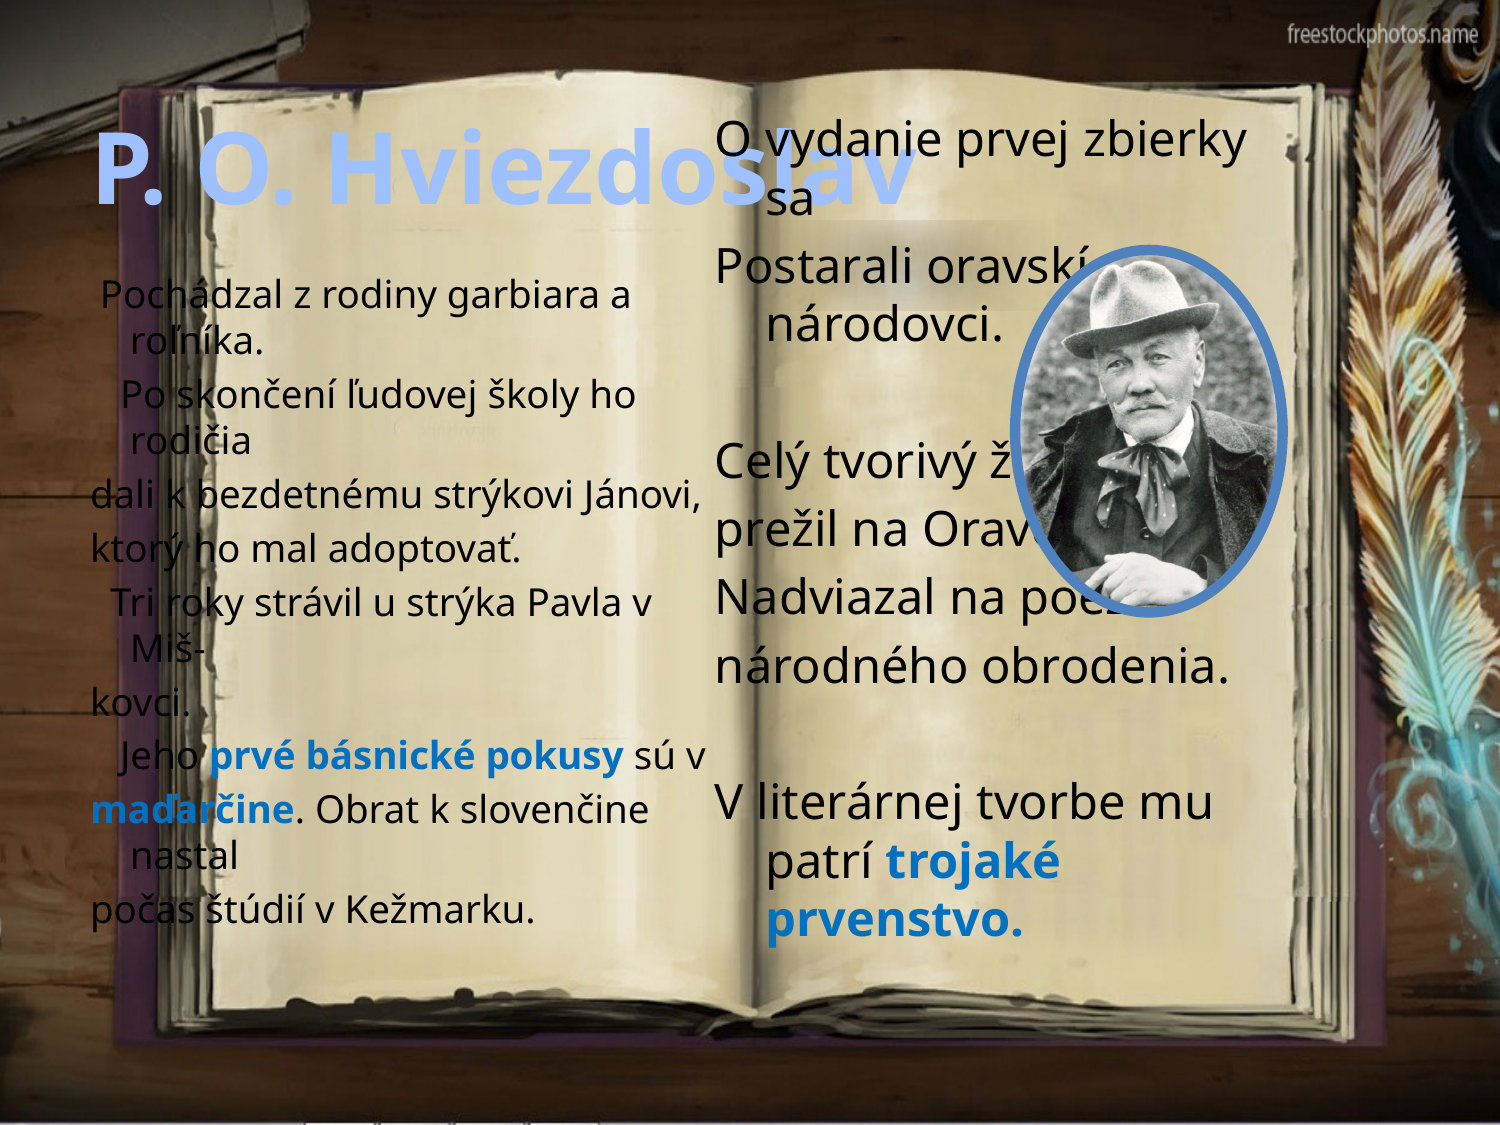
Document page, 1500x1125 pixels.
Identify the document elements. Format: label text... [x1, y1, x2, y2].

title P. O. Hviezdoslav [75, 45, 1425, 233]
list Pochádzal z rodiny garbiara a roľníka. Po skončení ľudovej školy ho rodičia dali k bezdetnému strýkovi Jánovi, ktorý ho mal adoptovať. Tri roky strávil u strýka Pavla v Miš- kovci. Jeho prvé básnické pokusy sú v maďarčine. Obrat k slovenčine nastal počas štúdií v Kežmarku. [75, 262, 738, 1005]
list O vydanie prvej zbierky sa Postarali oravskí národovci. Celý tvorivý život prežil na Orave. Nadviazal na poéziu národného obrodenia. V literárnej tvorbe mu patrí trojaké prvenstvo. [699, 99, 1263, 963]
picture [0, 0, 1500, 1125]
